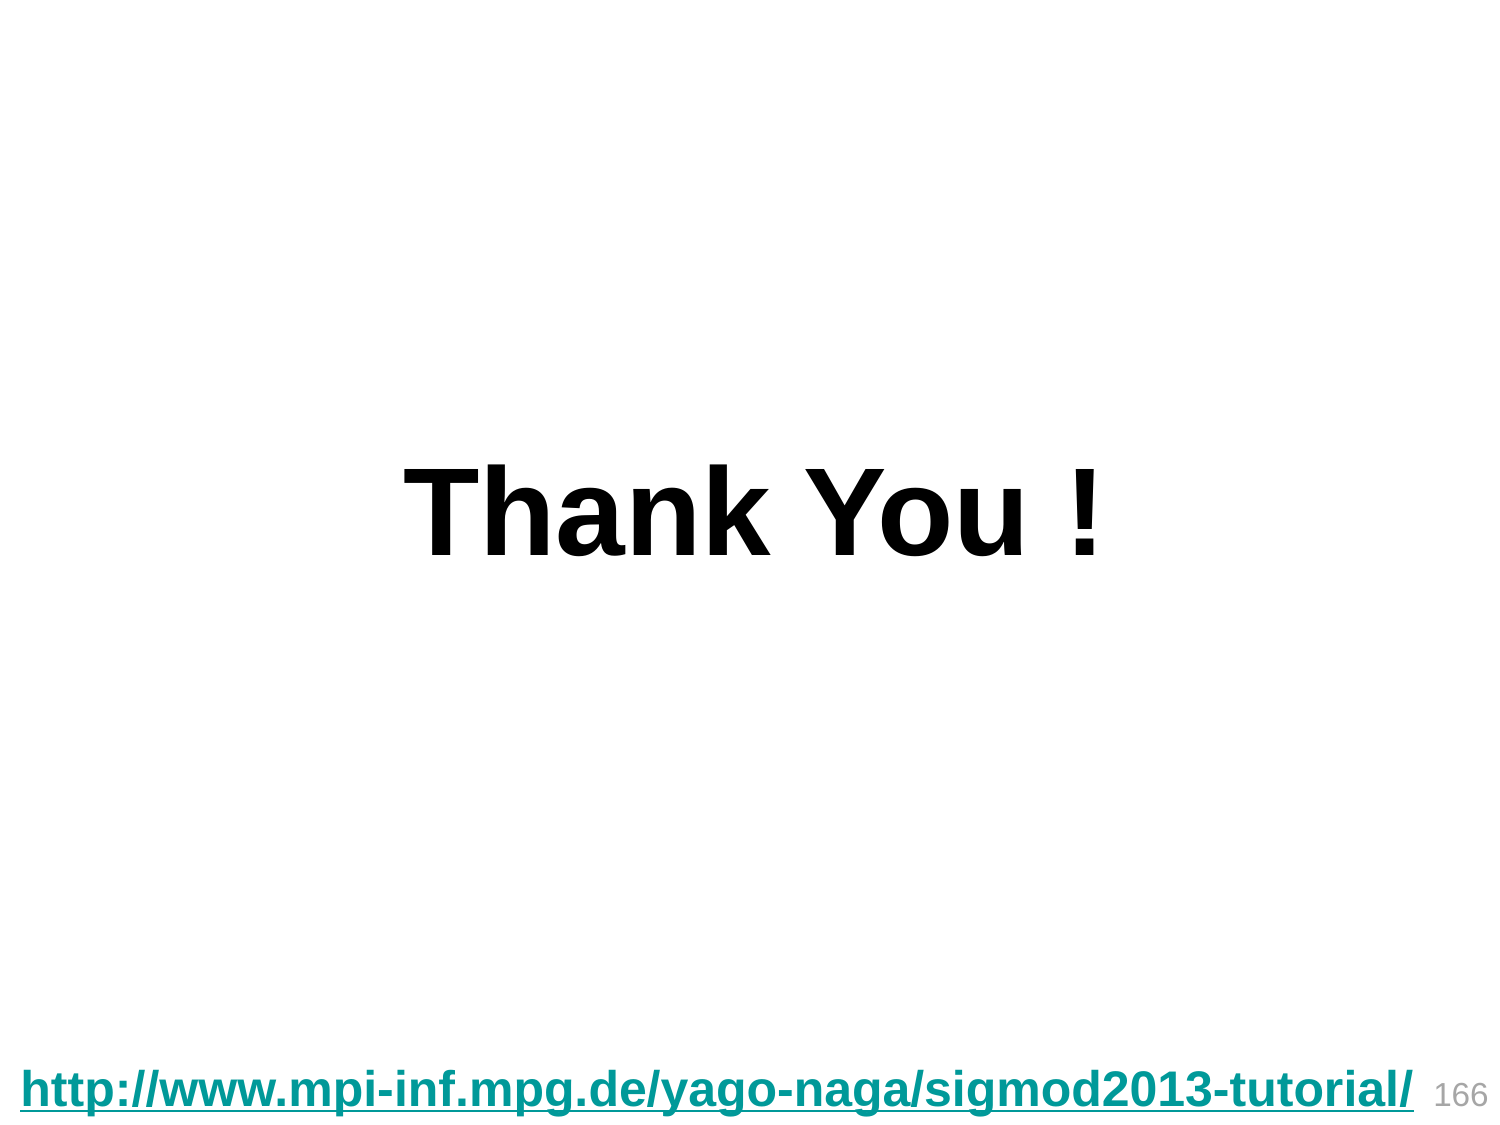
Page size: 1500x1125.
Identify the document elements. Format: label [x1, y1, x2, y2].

text_box [5, 1049, 1500, 1125]
title [0, 0, 1500, 1012]
